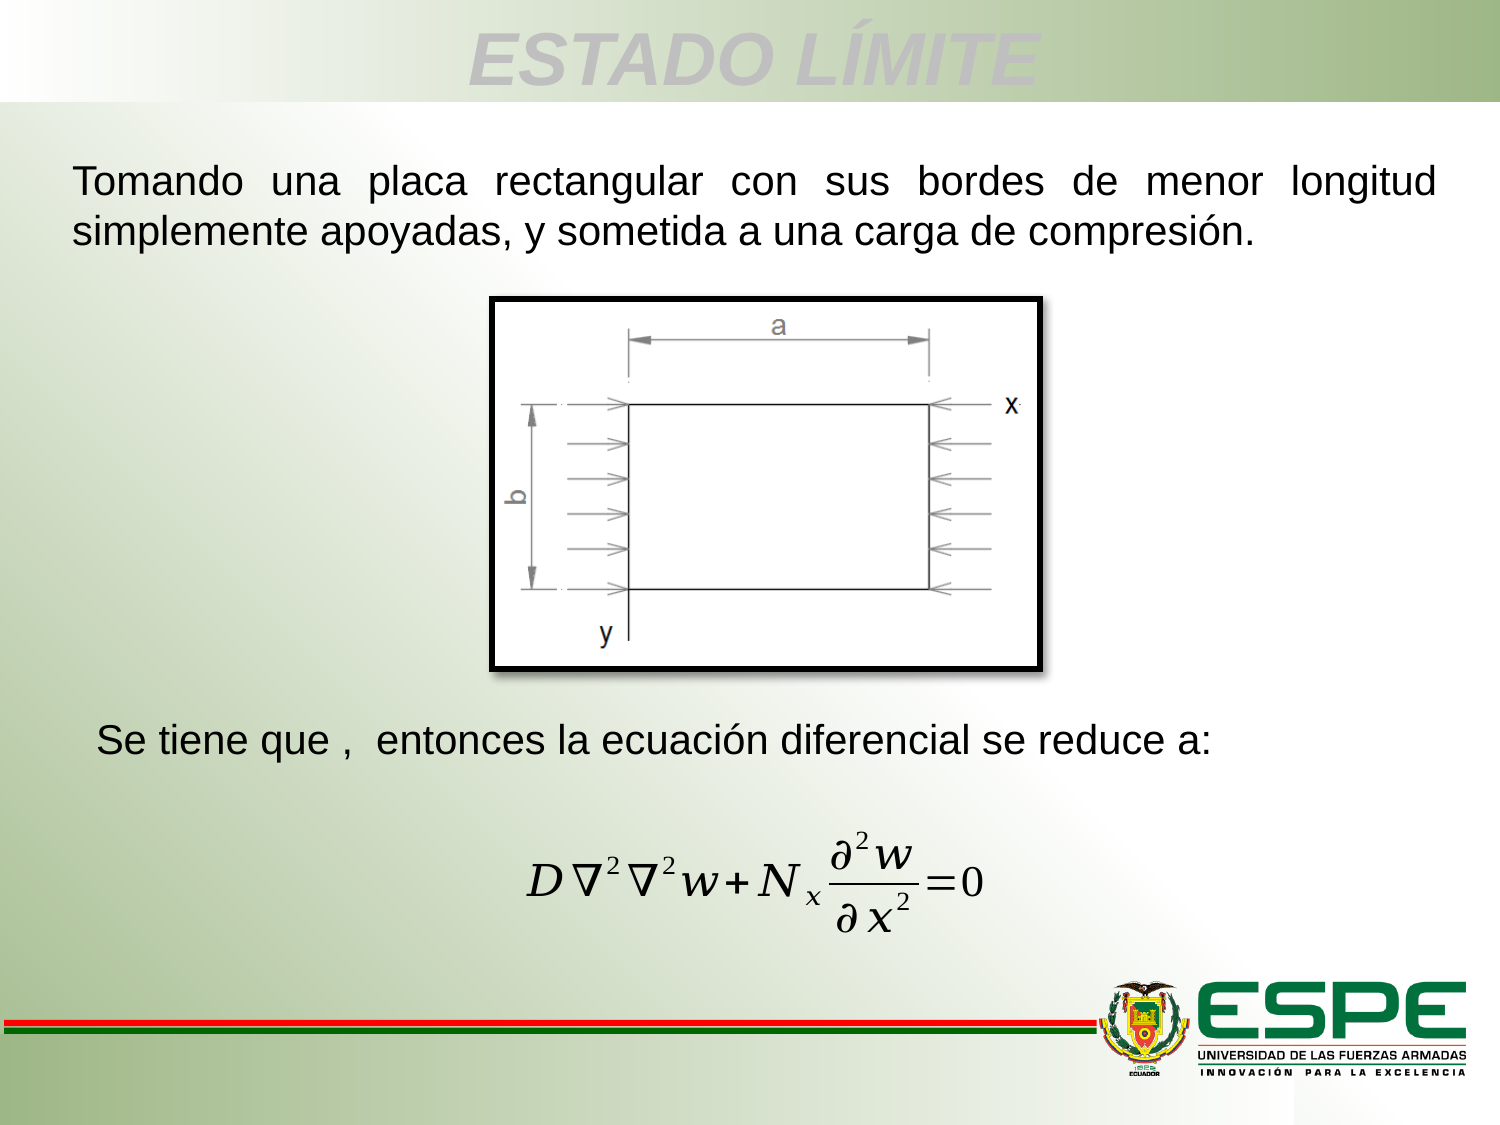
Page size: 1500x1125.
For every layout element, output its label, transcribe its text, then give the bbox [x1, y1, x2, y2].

text_box Tomando una placa rectangular con sus bordes de menor longitud simplemente apoyadas, y sometida a una carga de compresión. [57, 146, 1453, 262]
title ESTADO LÍMITE [0, 2, 1500, 108]
picture [1099, 981, 1466, 1076]
picture [494, 301, 1038, 667]
